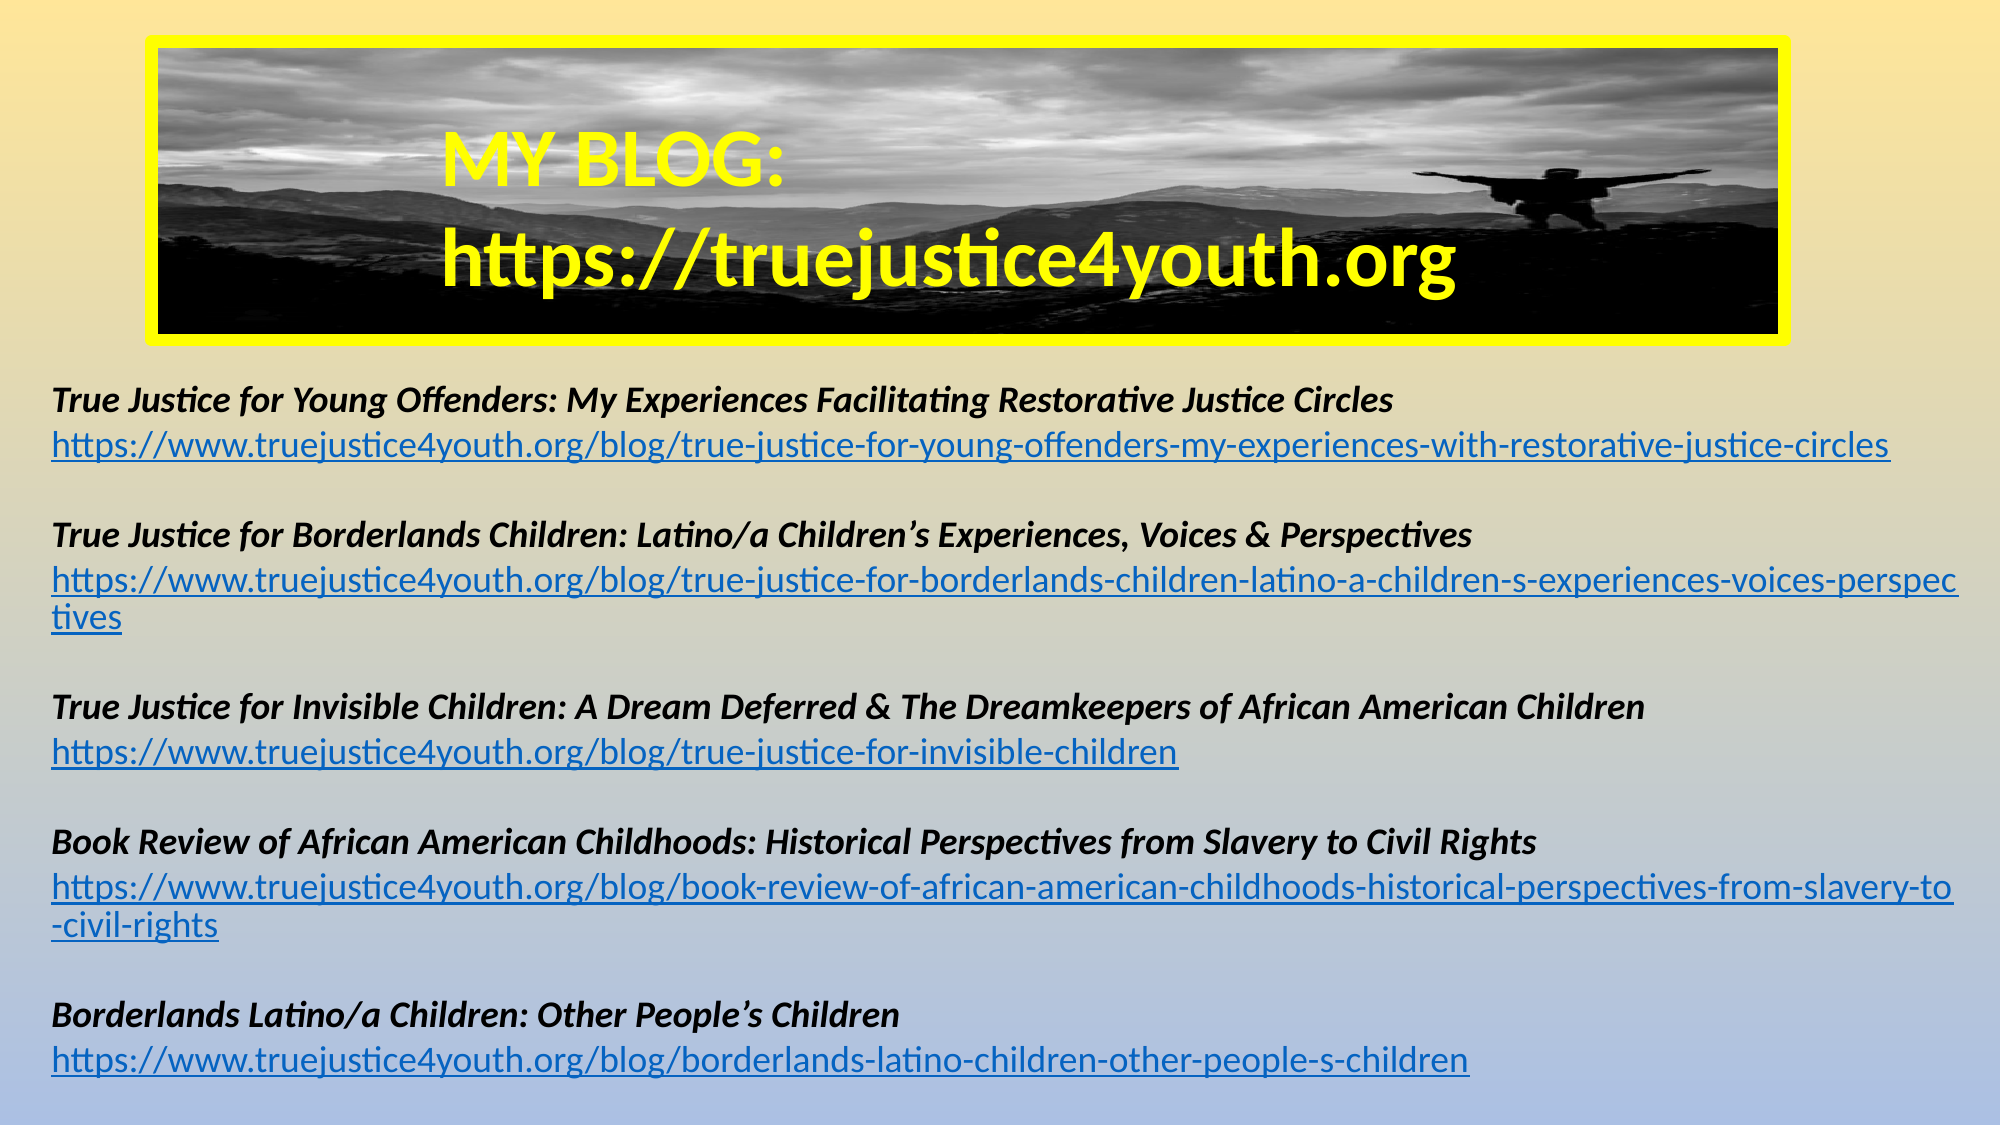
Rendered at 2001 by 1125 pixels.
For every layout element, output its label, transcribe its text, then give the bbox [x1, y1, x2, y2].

text_box [151, 41, 1785, 340]
text_box MY BLOG: https://truejustice4youth.org [275, 95, 1698, 311]
text_box True Justice for Young Offenders: My Experiences Facilitating Restorative Justice Circles https://www.truejustice4youth.org/blog/true-justice-for-young-offenders-my-experiences-with-restorative-justice-circles True Justice for Borderlands Children: Latino/a Children’s Experiences, Voices & Perspectives https://www.truejustice4youth.org/blog/true-justice-for-borderlands-children-latino-a-children-s-experiences-voices-perspectives True Justice for Invisible Children: A Dream Deferred & The Dreamkeepers of African American Children https://www.truejustice4youth.org/blog/true-justice-for-invisible-children Book Review of African American Childhoods: Historical Perspectives from Slavery to Civil Rights https://www.truejustice4youth.org/blog/book-review-of-african-american-childhoods-historical-perspectives-from-slavery-to-civil-rights Borderlands Latino/a Children: Other People’s Children https://www.truejustice4youth.org/blog/borderlands-latino-children-other-people-s-children [36, 367, 1977, 1057]
text_box [734, 1057, 1817, 1105]
